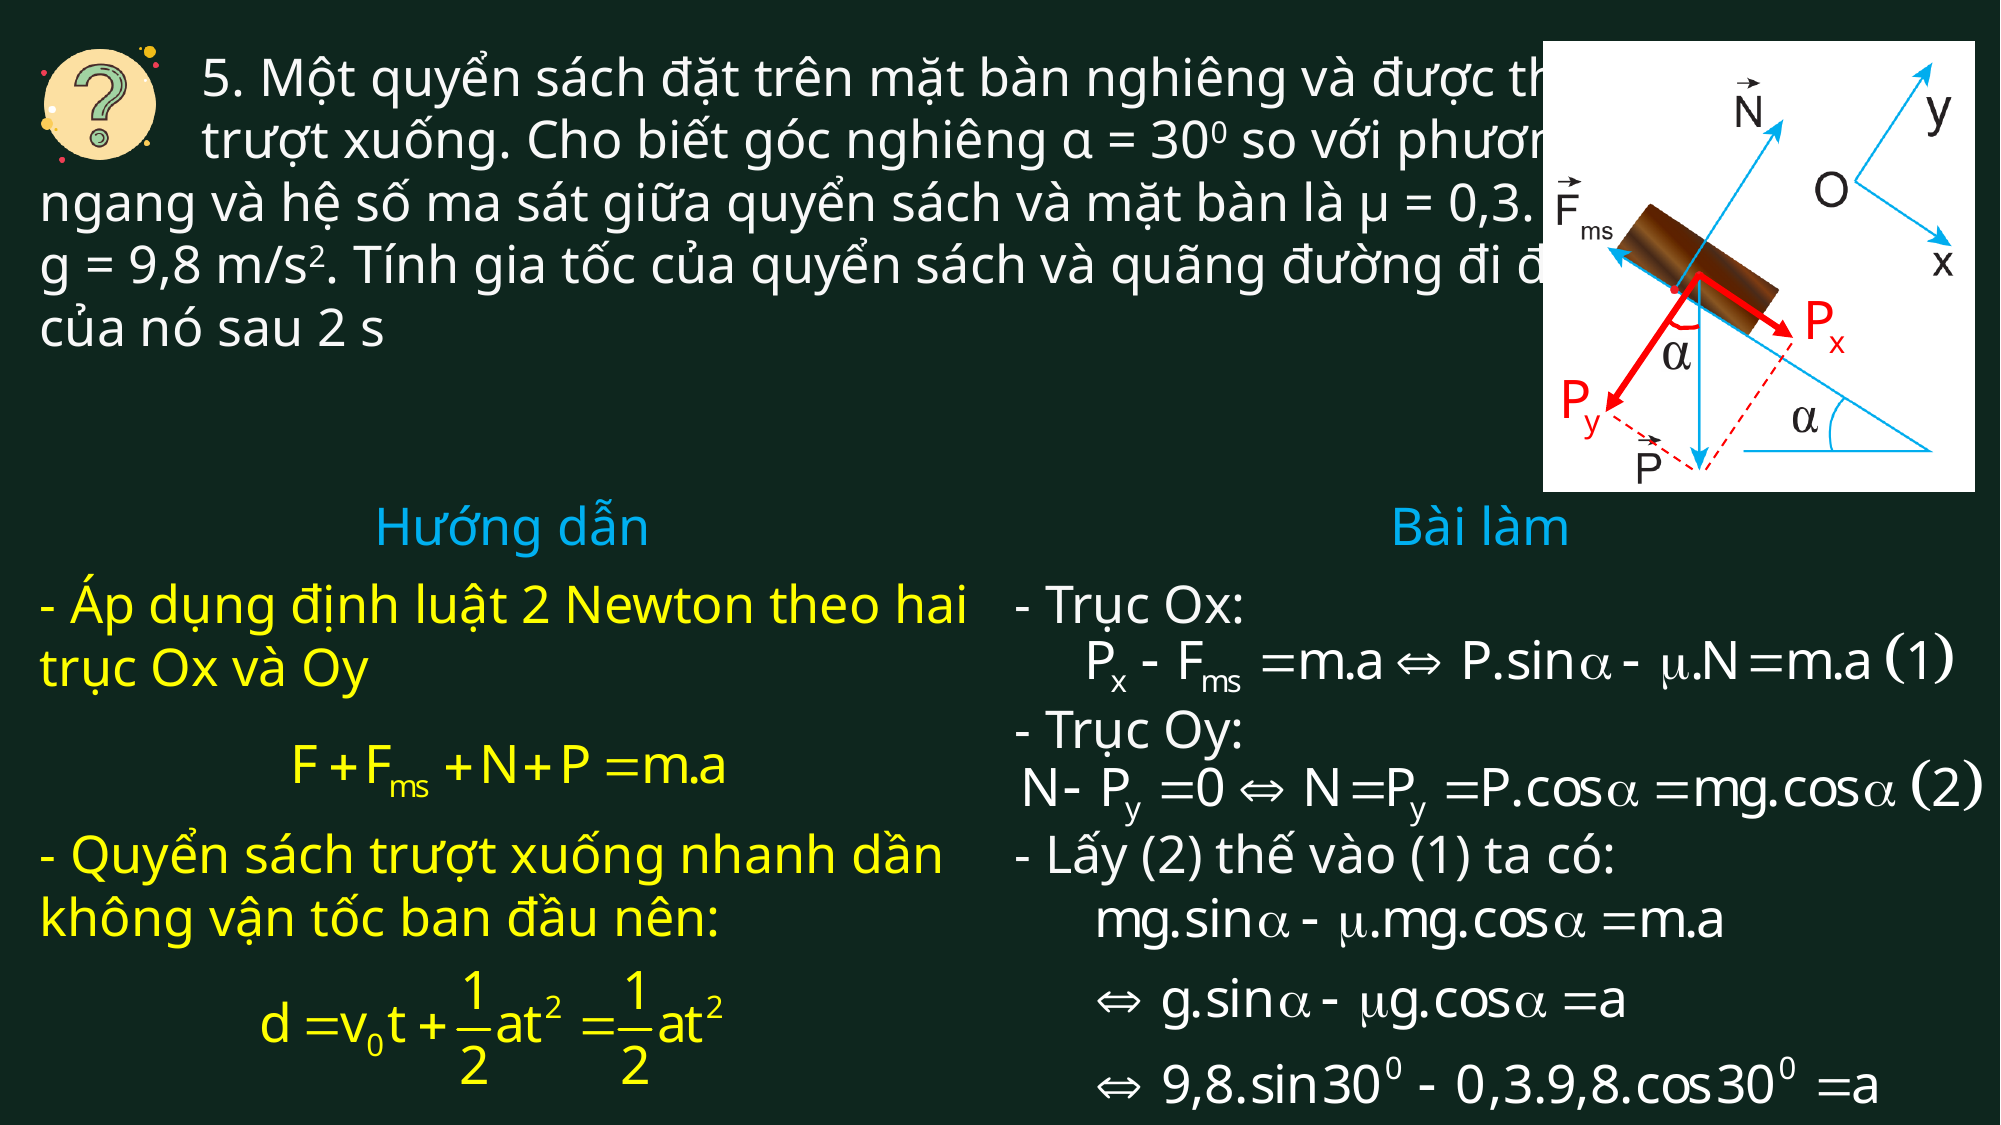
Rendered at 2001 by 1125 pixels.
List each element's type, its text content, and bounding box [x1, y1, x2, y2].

picture [1543, 41, 1975, 492]
picture [24, 28, 176, 180]
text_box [1553, 356, 1617, 450]
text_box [285, 721, 740, 811]
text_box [1015, 748, 1988, 838]
text_box Hướng dẫn [356, 491, 668, 557]
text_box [1086, 893, 1889, 1120]
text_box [1704, 343, 1792, 472]
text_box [1797, 277, 1861, 367]
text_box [1613, 416, 1696, 472]
text_box - Áp dụng định luật 2 Newton theo hai trục Ox và Oy - Quyển sách trượt xuống nhanh dần không vận tốc ban đầu nên: [24, 556, 999, 662]
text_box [1698, 274, 1794, 339]
text_box 5. Một quyển sách đặt trên mặt bàn nghiêng và được thả cho trượt xuống. Cho biết góc nghiêng ɑ = 300 so với phương ngang và hệ số ma sát giữa quyển sách và mặt bàn là µ = 0,3. Lấy g = 9,8 m/s2. Tính gia tốc của quyển sách và quãng đường đi được của nó sau 2 s [176, 29, 1975, 135]
text_box Bài làm [1331, 491, 1643, 556]
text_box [1078, 621, 1961, 711]
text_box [1605, 274, 1699, 413]
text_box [252, 958, 735, 1096]
text_box - Trục Ox: - Trục Oy: - Lấy (2) thế vào (1) ta có: [999, 556, 1975, 662]
